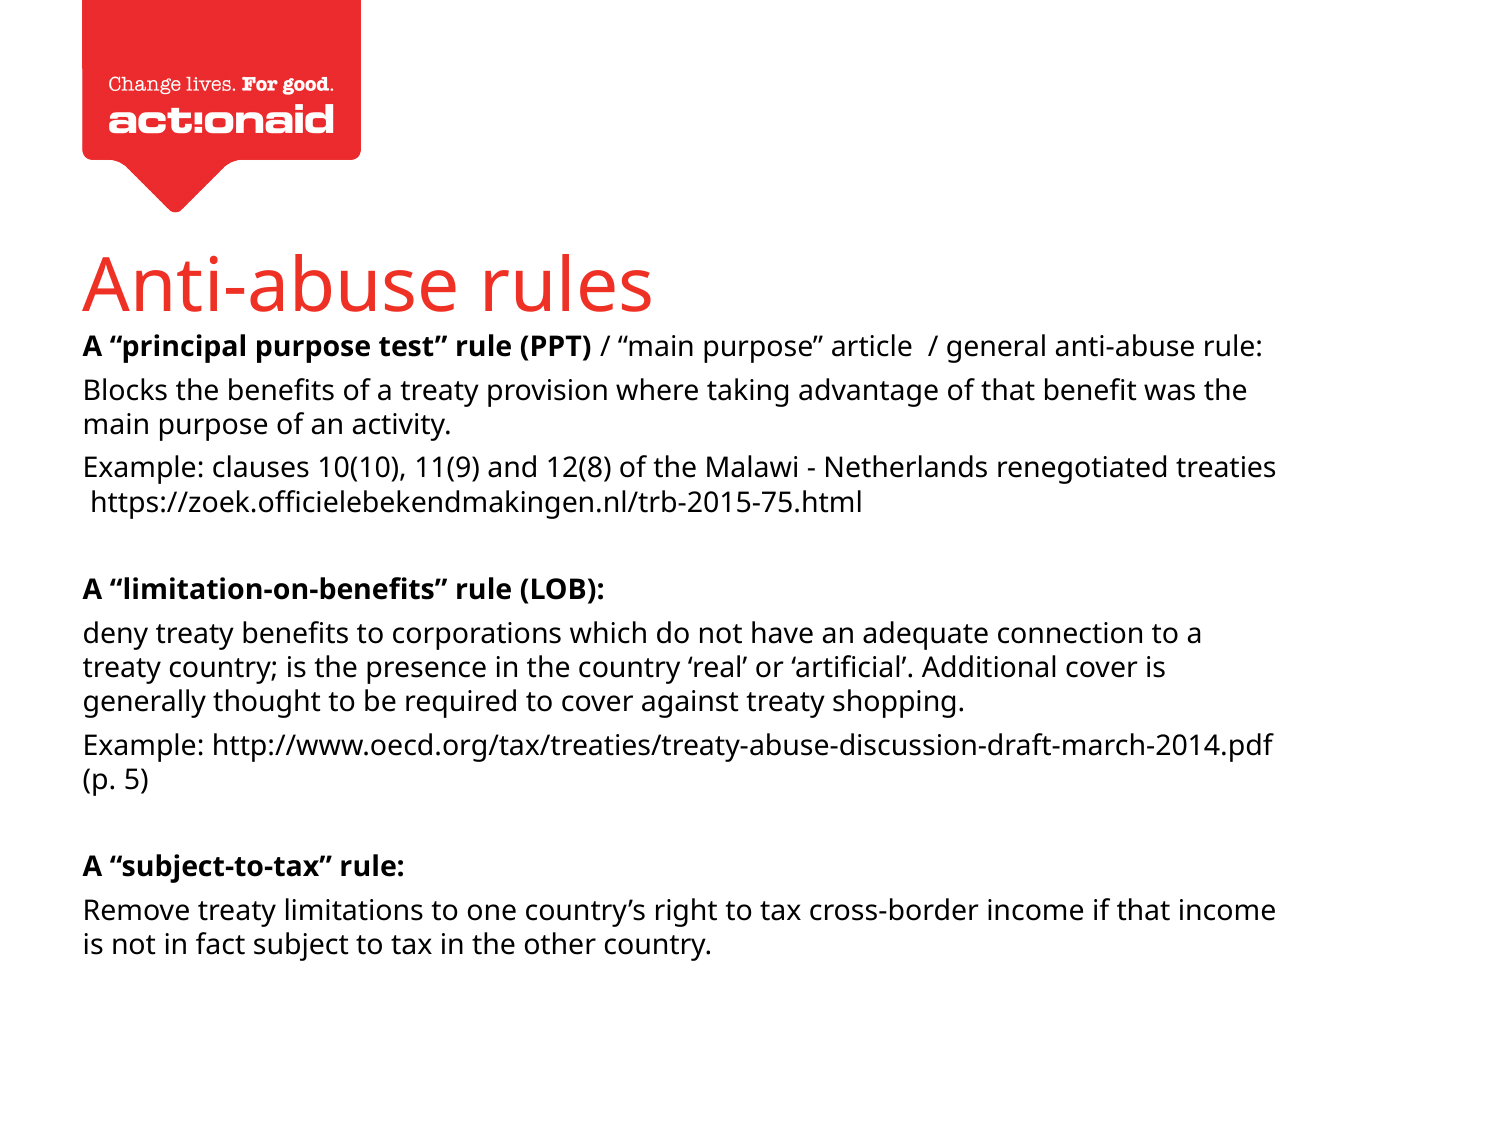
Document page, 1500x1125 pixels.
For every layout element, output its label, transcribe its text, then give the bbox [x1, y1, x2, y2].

list Anti-abuse rules [82, 263, 1418, 328]
picture [82, 0, 361, 214]
list A “principal purpose test” rule (PPT) / “main purpose” article / general anti-abuse rule: Blocks the benefits of a treaty provision where taking advantage of that benefit was the main purpose of an activity. Example: clauses 10(10), 11(9) and 12(8) of the Malawi - Netherlands renegotiated treaties https://zoek.officielebekendmakingen.nl/trb-2015-75.html A “limitation-on-benefits” rule (LOB): deny treaty benefits to corporations which do not have an adequate connection to a treaty country; is the presence in the country ‘real’ or ‘artificial’. Additional cover is generally thought to be required to cover against treaty shopping. Example: http://www.oecd.org/tax/treaties/treaty-abuse-discussion-draft-march-2014.pdf (p. 5) A “subject-to-tax” rule: Remove treaty limitations to one country’s right to tax cross-border income if that income is not in fact subject to tax in the other country. [82, 328, 1288, 972]
